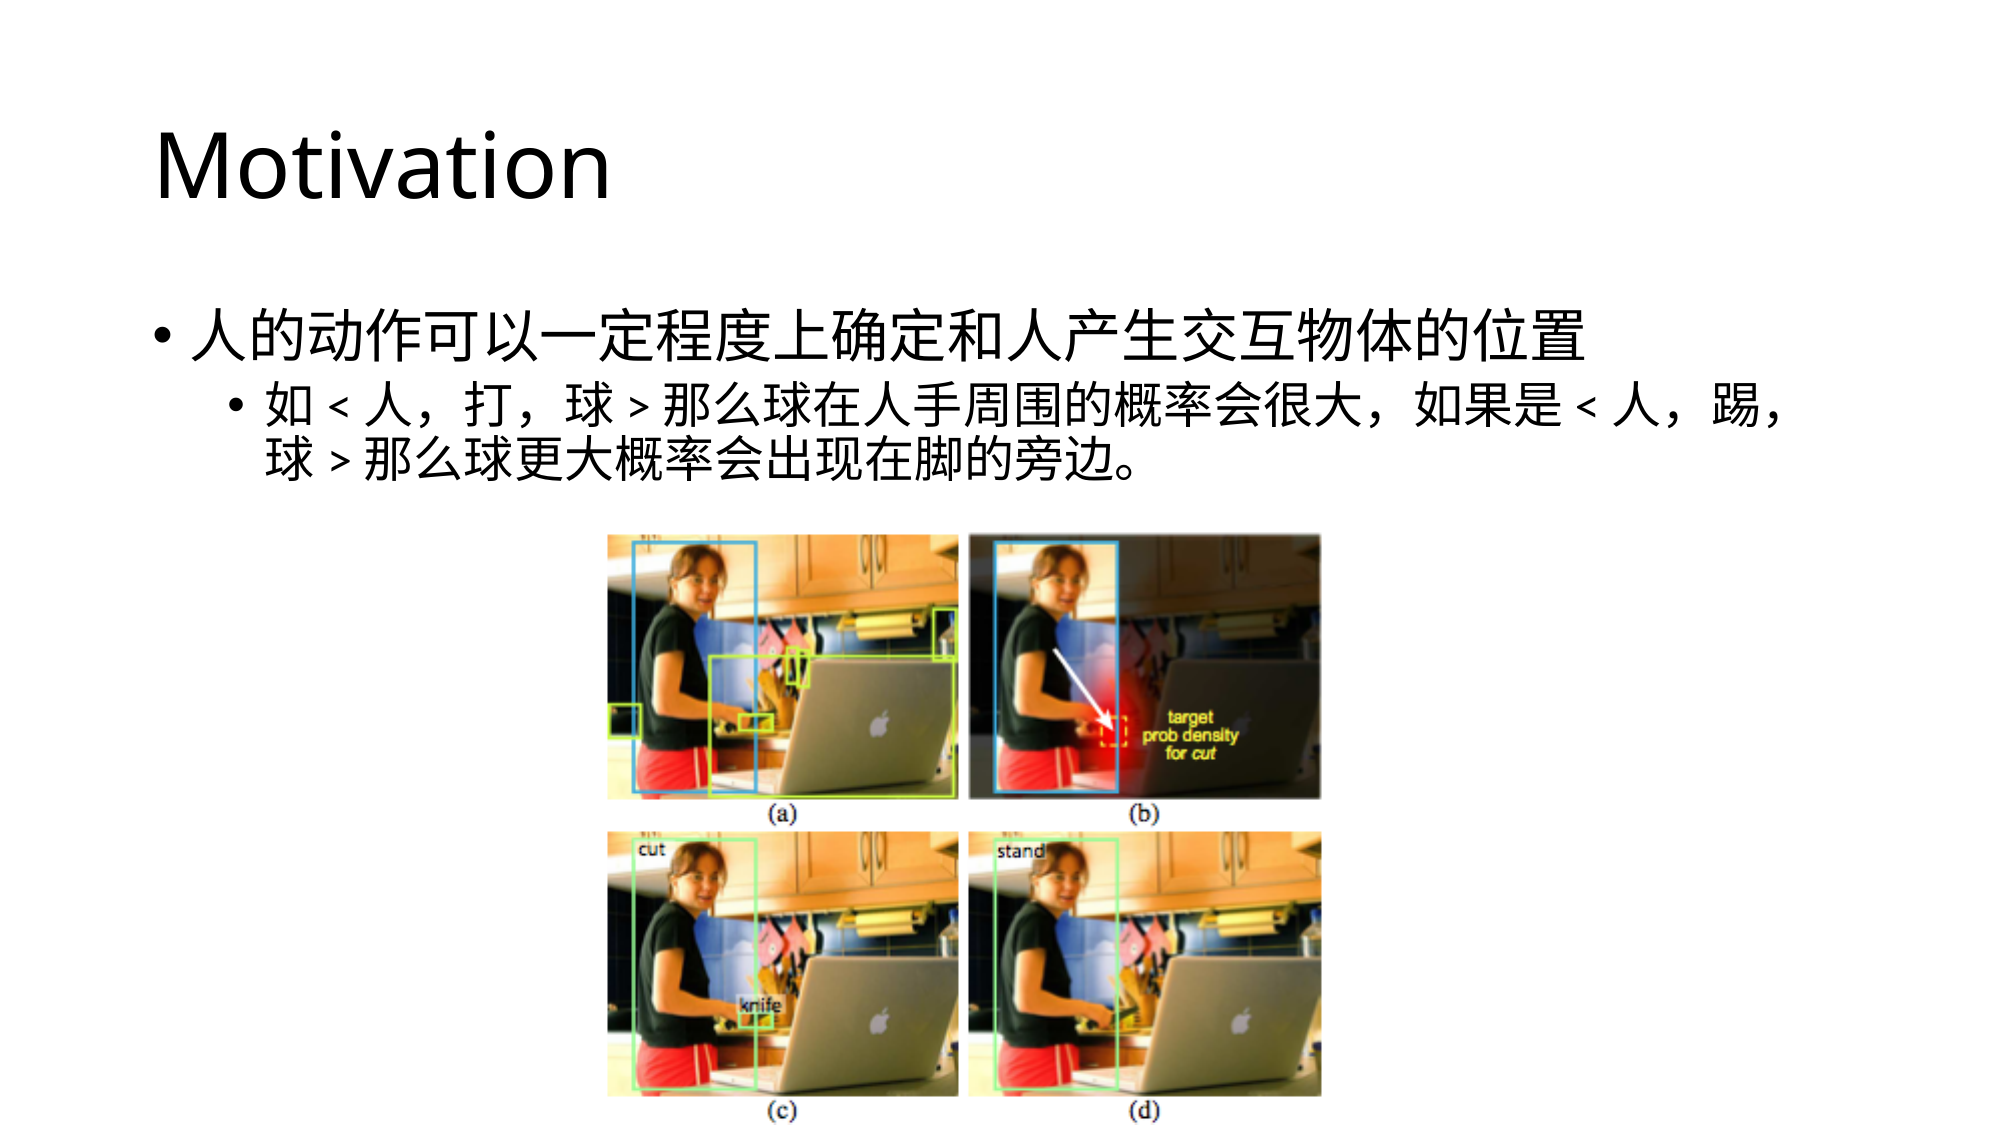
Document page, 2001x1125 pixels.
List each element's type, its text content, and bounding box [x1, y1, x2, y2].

title Motivation [137, 59, 1863, 278]
list 人的动作可以一定程度上确定和人产生交互物体的位置 如<人，打，球>那么球在人手周围的概率会很大，如果是<人，踢，球>那么球更大概率会出现在脚的旁边。 [137, 299, 1863, 1014]
picture [594, 511, 1358, 1125]
